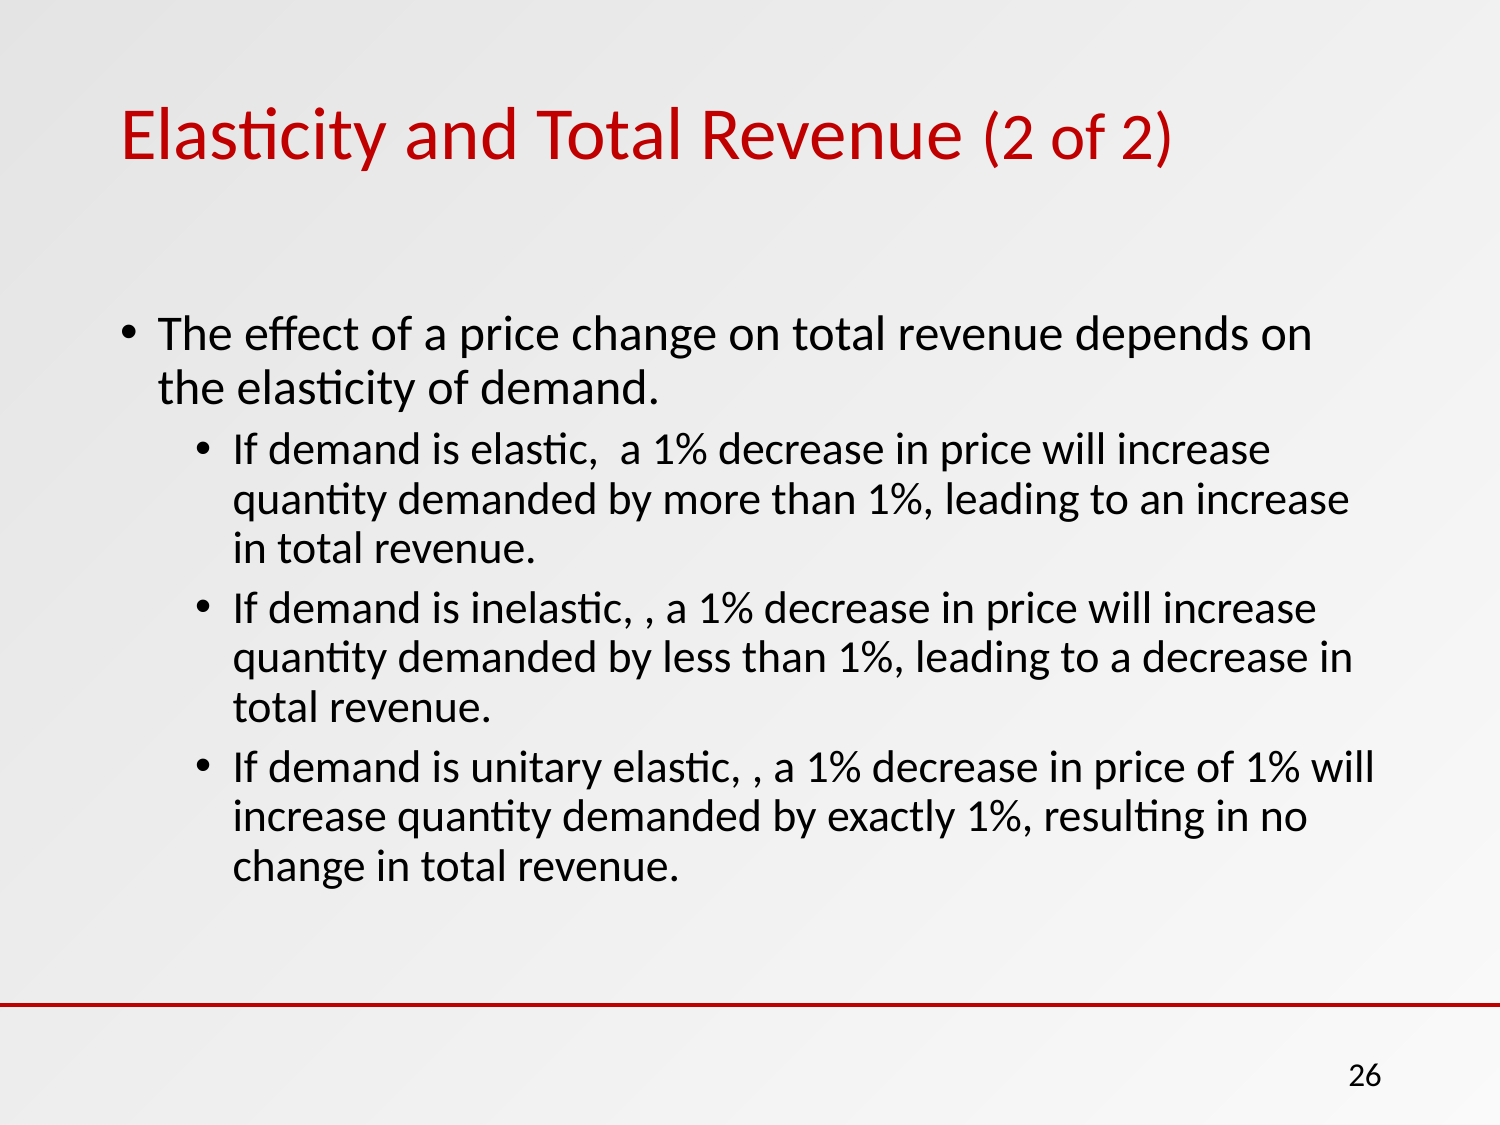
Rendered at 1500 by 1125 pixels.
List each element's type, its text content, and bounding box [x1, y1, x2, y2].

title Elasticity and Total Revenue (2 of 2) [105, 45, 1395, 225]
slide_number 26 [1059, 1042, 1397, 1103]
